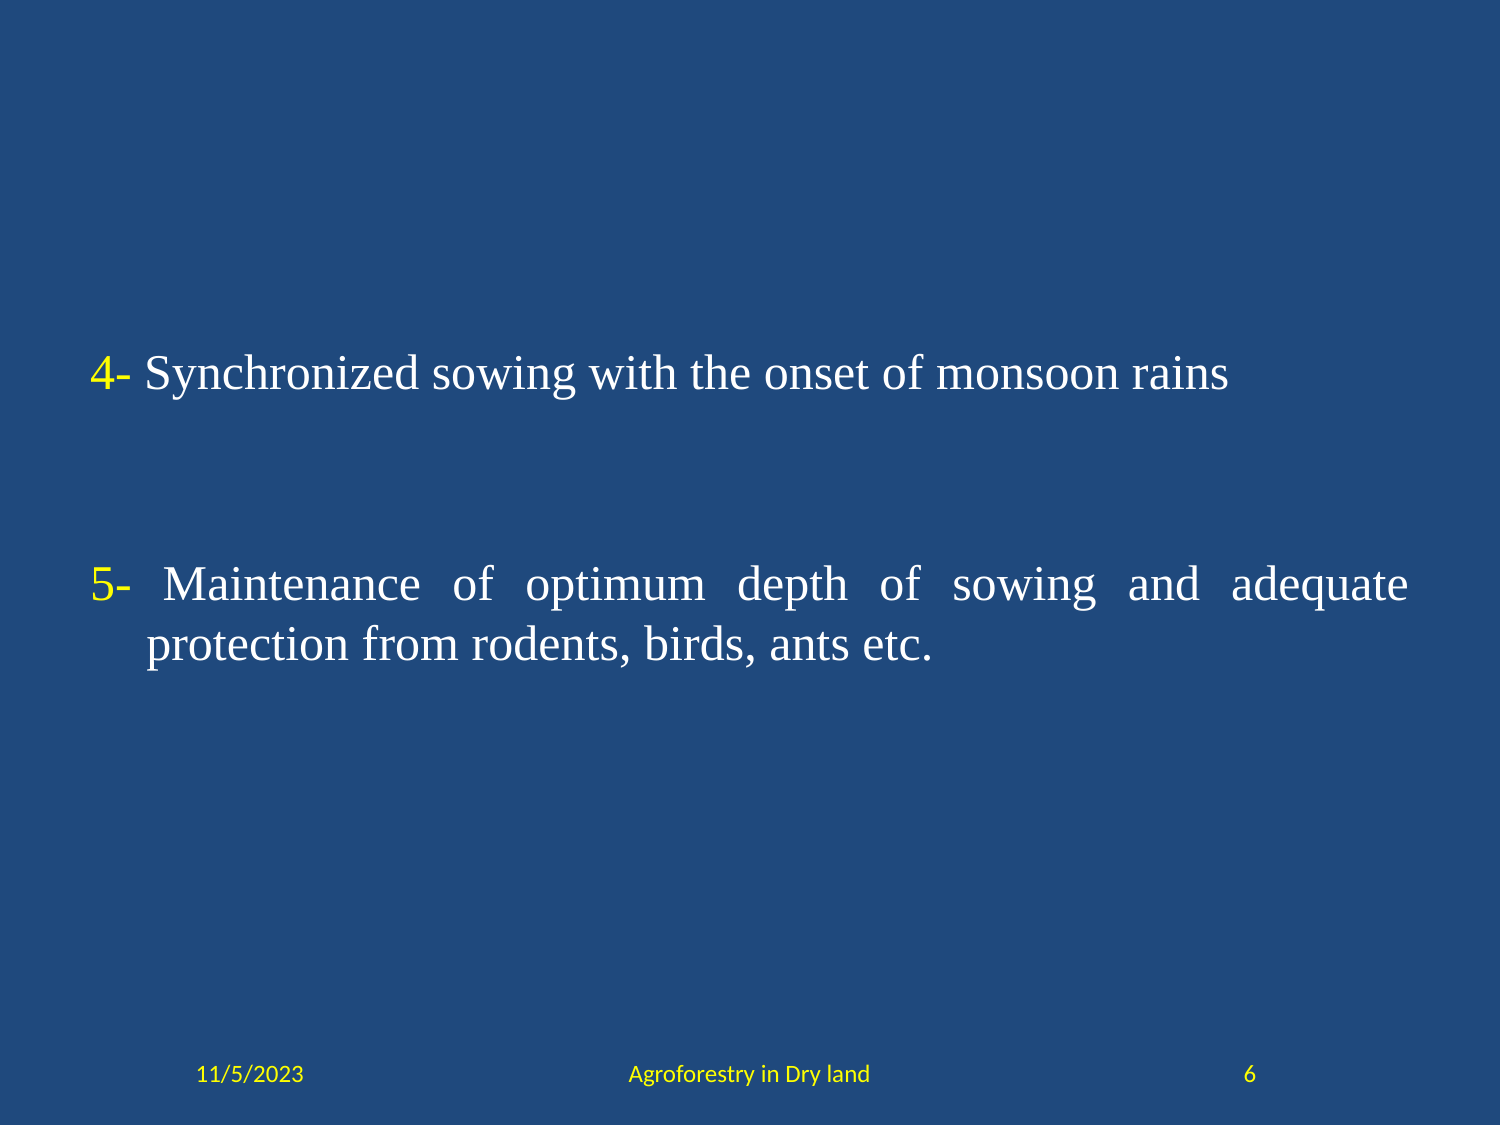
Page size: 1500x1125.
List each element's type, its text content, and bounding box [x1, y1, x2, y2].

footer Agroforestry in Dry land [512, 1042, 988, 1103]
slide_number 6 [1074, 1042, 1425, 1103]
list 4- Synchronized sowing with the onset of monsoon rains 5- Maintenance of optimum depth of sowing and adequate protection from rodents, birds, ants etc. [75, 262, 1425, 1005]
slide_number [75, 1042, 425, 1103]
